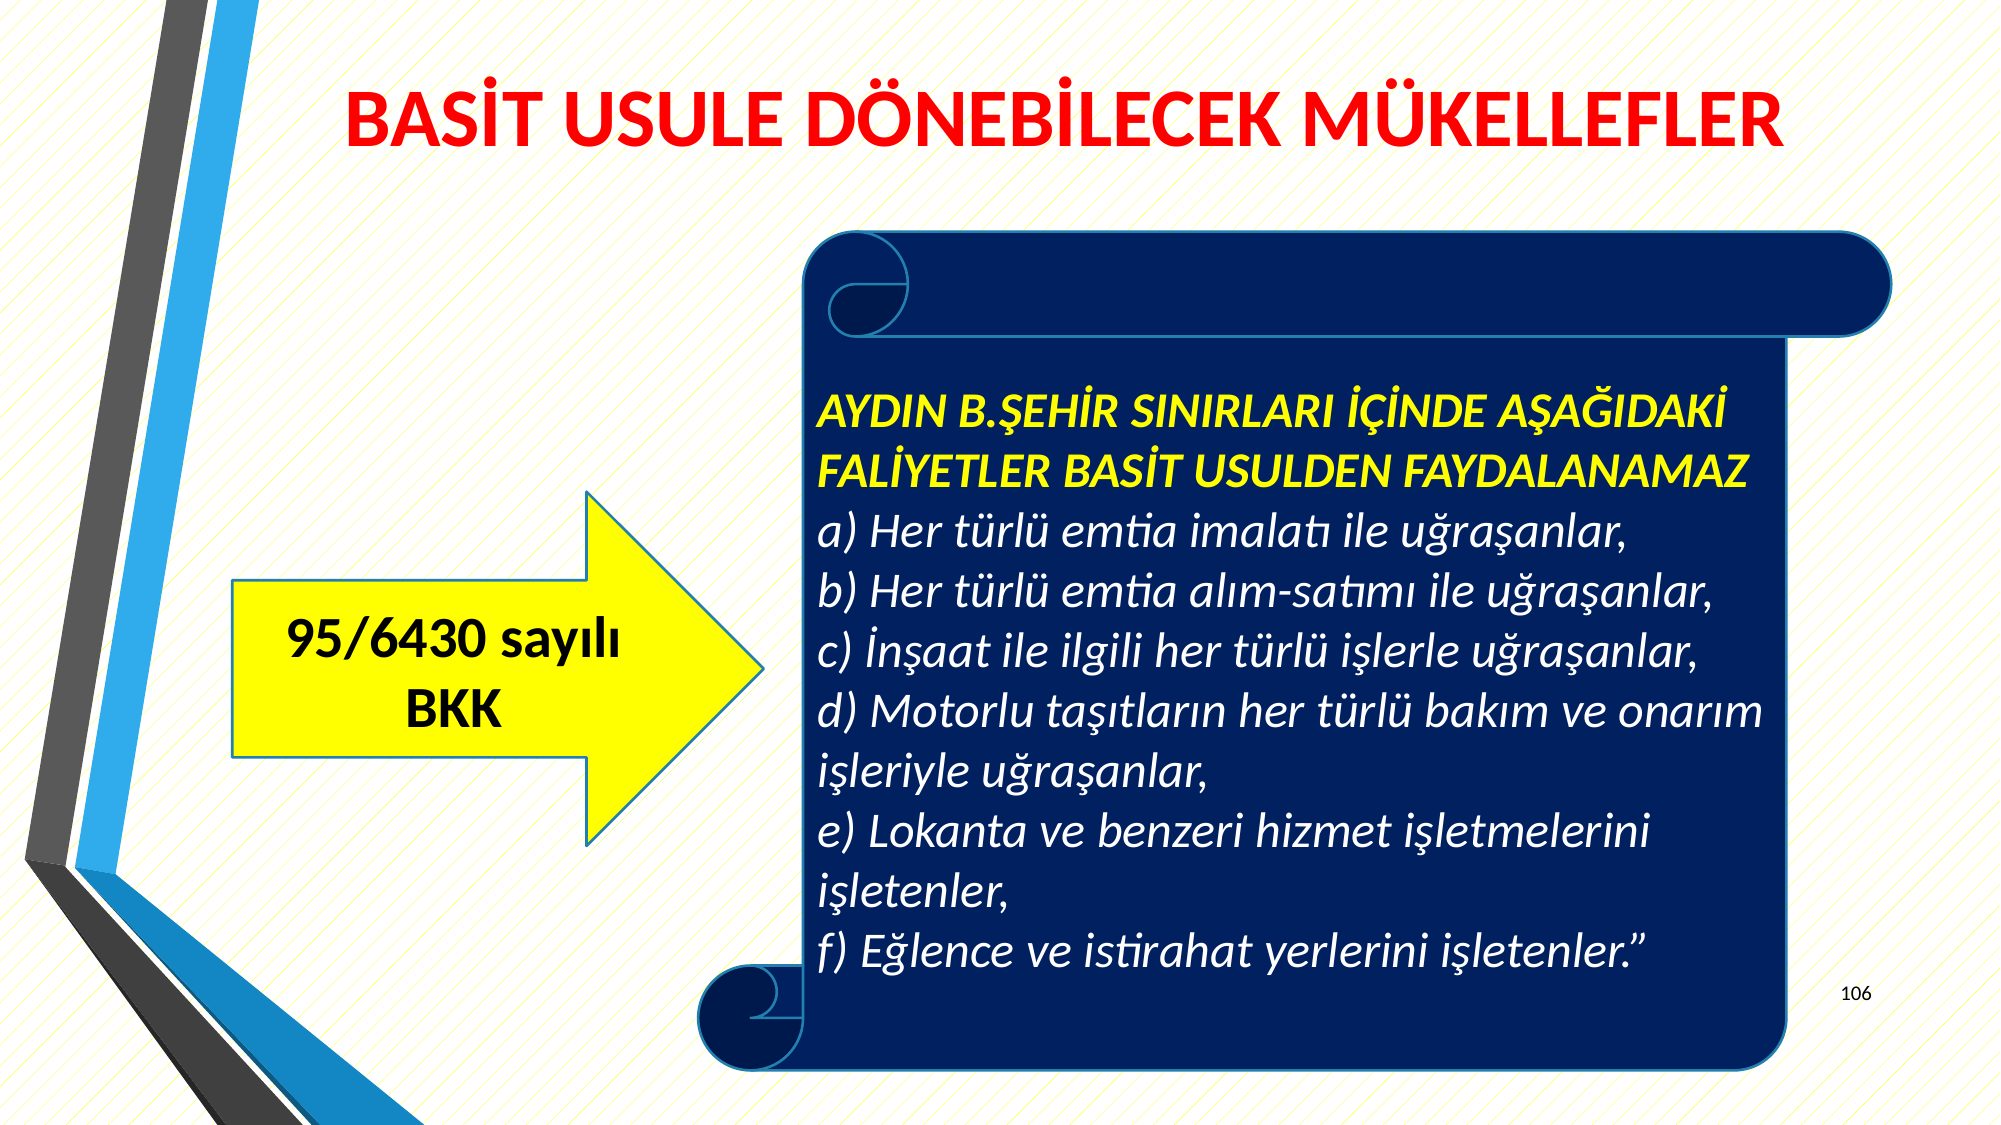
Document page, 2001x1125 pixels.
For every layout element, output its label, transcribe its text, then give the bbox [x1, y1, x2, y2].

slide_number 106 [1796, 962, 1887, 1023]
text_box AYDIN B.ŞEHİR SINIRLARI İÇİNDE AŞAĞIDAKİ FALİYETLER BASİT USULDEN FAYDALANAMAZ a) Her türlü emtia imalatı ile uğraşanlar, b) Her türlü emtia alım-satımı ile uğraşanlar, c) İnşaat ile ilgili her türlü işlerle uğraşanlar, d) Motorlu taşıtların her türlü bakım ve onarım işleriyle uğraşanlar, e) Lokanta ve benzeri hizmet işletmelerini işletenler, f) Eğlence ve istirahat yerlerini işletenler.” [696, 230, 1893, 1072]
text_box 95/6430 sayılı BKK [230, 490, 765, 848]
title BASİT USULE DÖNEBİLECEK MÜKELLEFLER [243, 42, 1887, 185]
